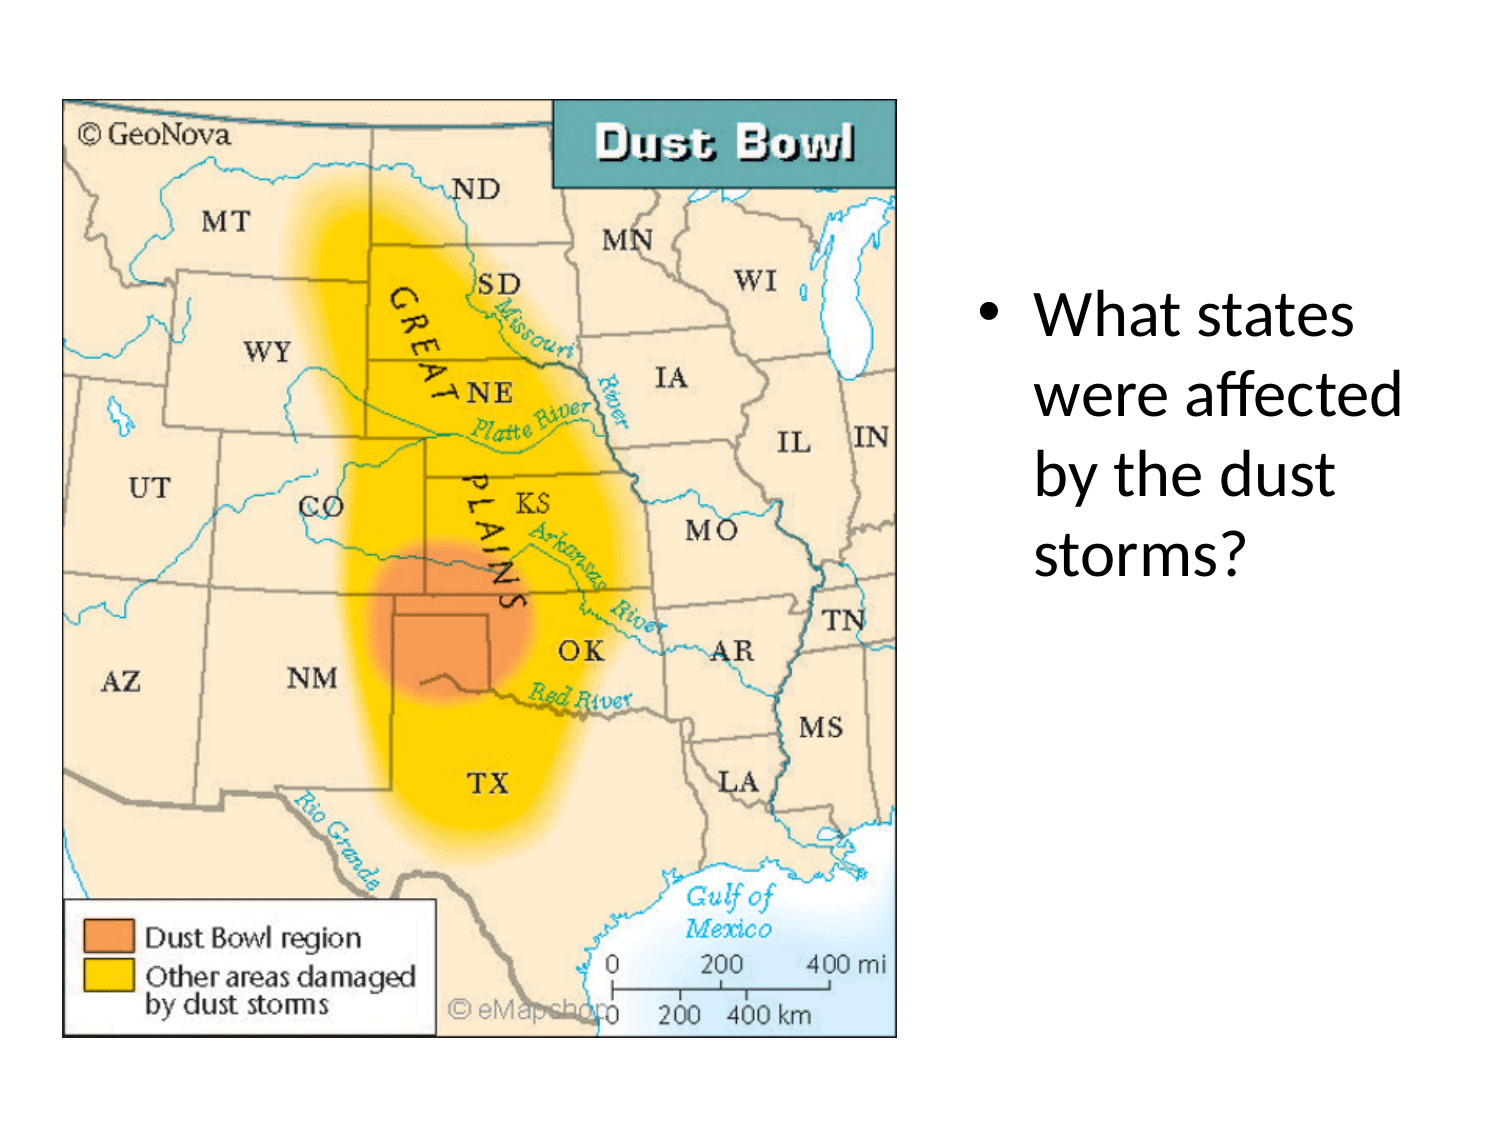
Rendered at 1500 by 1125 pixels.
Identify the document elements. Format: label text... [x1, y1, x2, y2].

list What states were affected by the dust storms? [962, 262, 1425, 1005]
picture [62, 99, 898, 1038]
